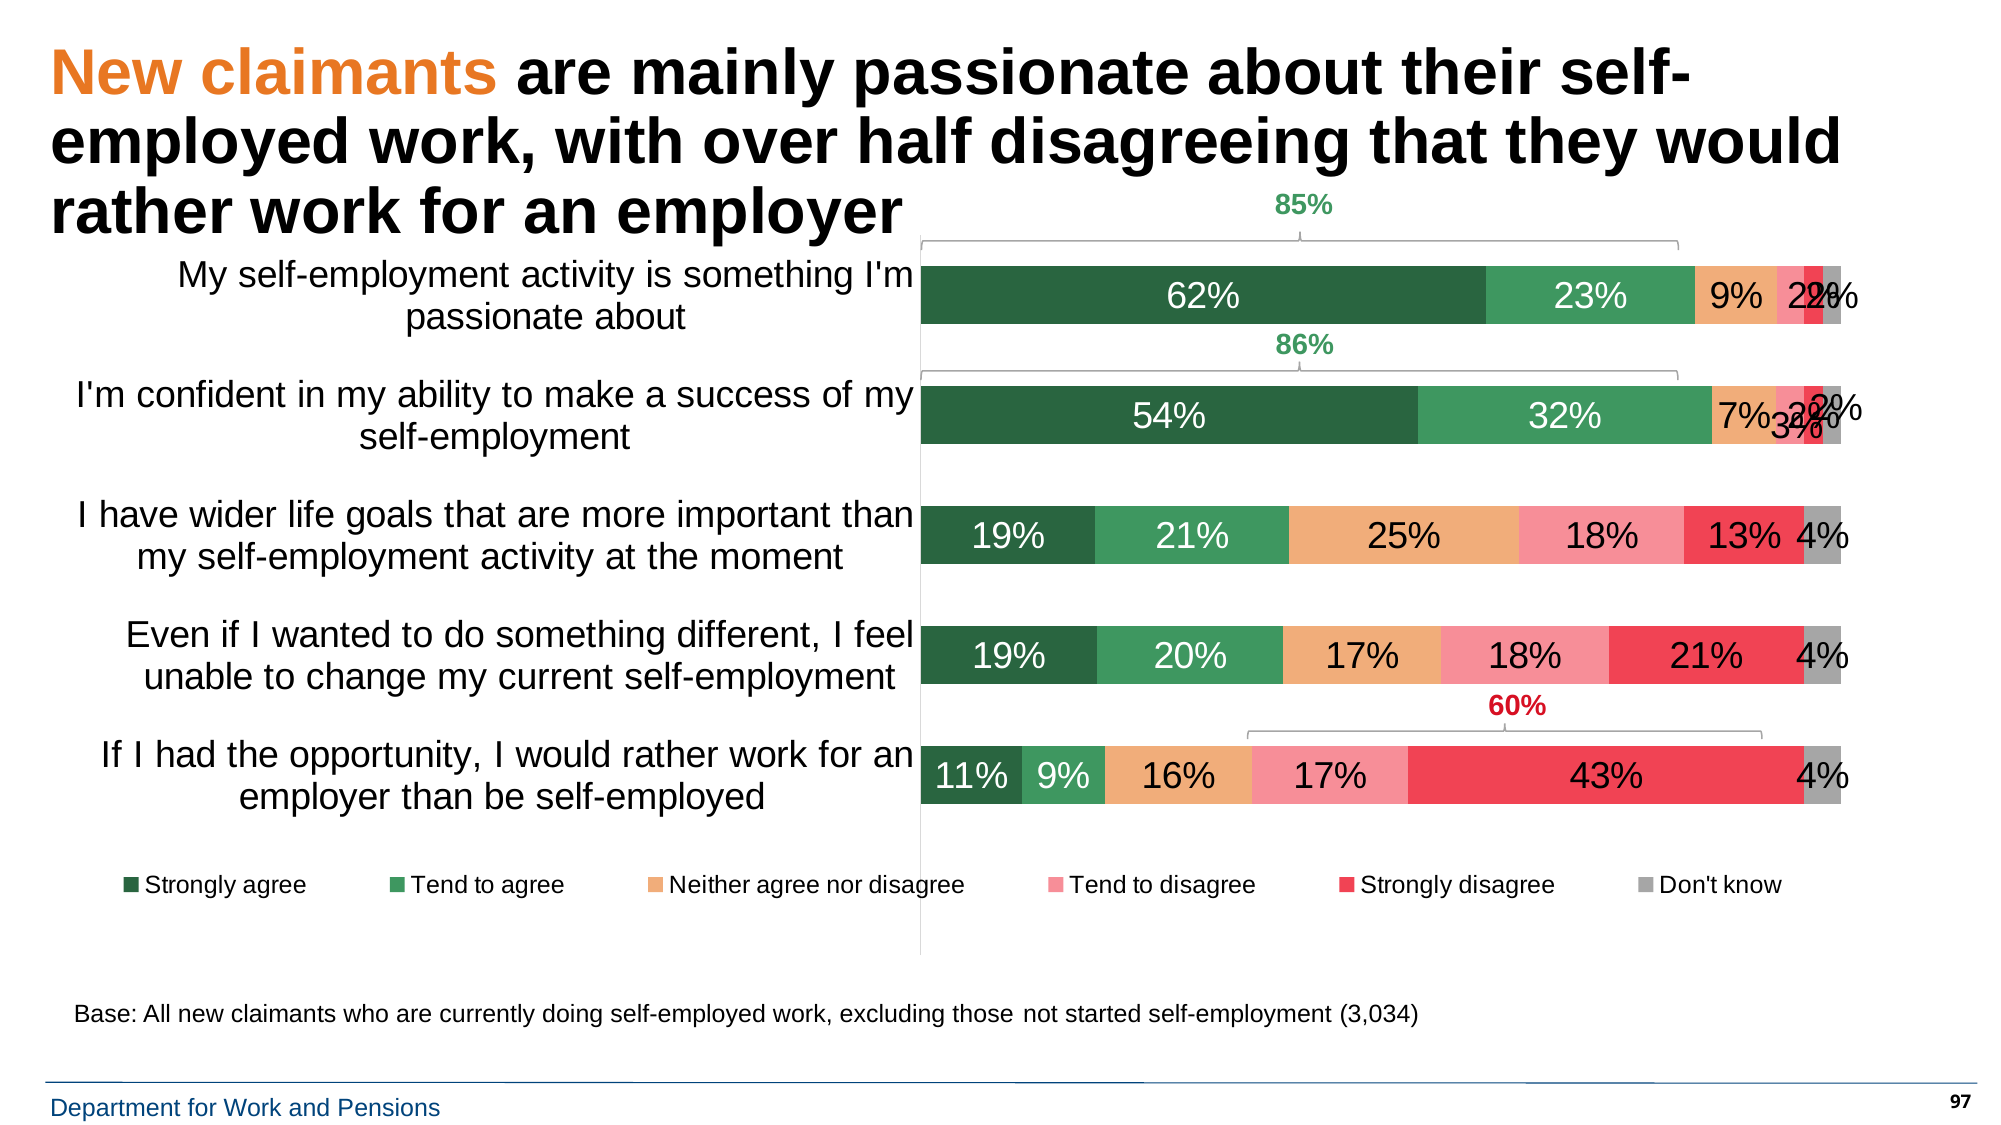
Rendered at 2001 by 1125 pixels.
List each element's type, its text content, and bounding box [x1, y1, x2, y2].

slide_number 97 [1950, 1055, 2000, 1116]
title New claimants are mainly passionate about their self-employed work, with over half disagreeing that they would rather work for an employer [50, 38, 1873, 137]
list Base: All new claimants who are currently doing self-employed work, excluding those not started self-employment (3,034) [73, 968, 1838, 1028]
chart [27, 137, 1873, 966]
